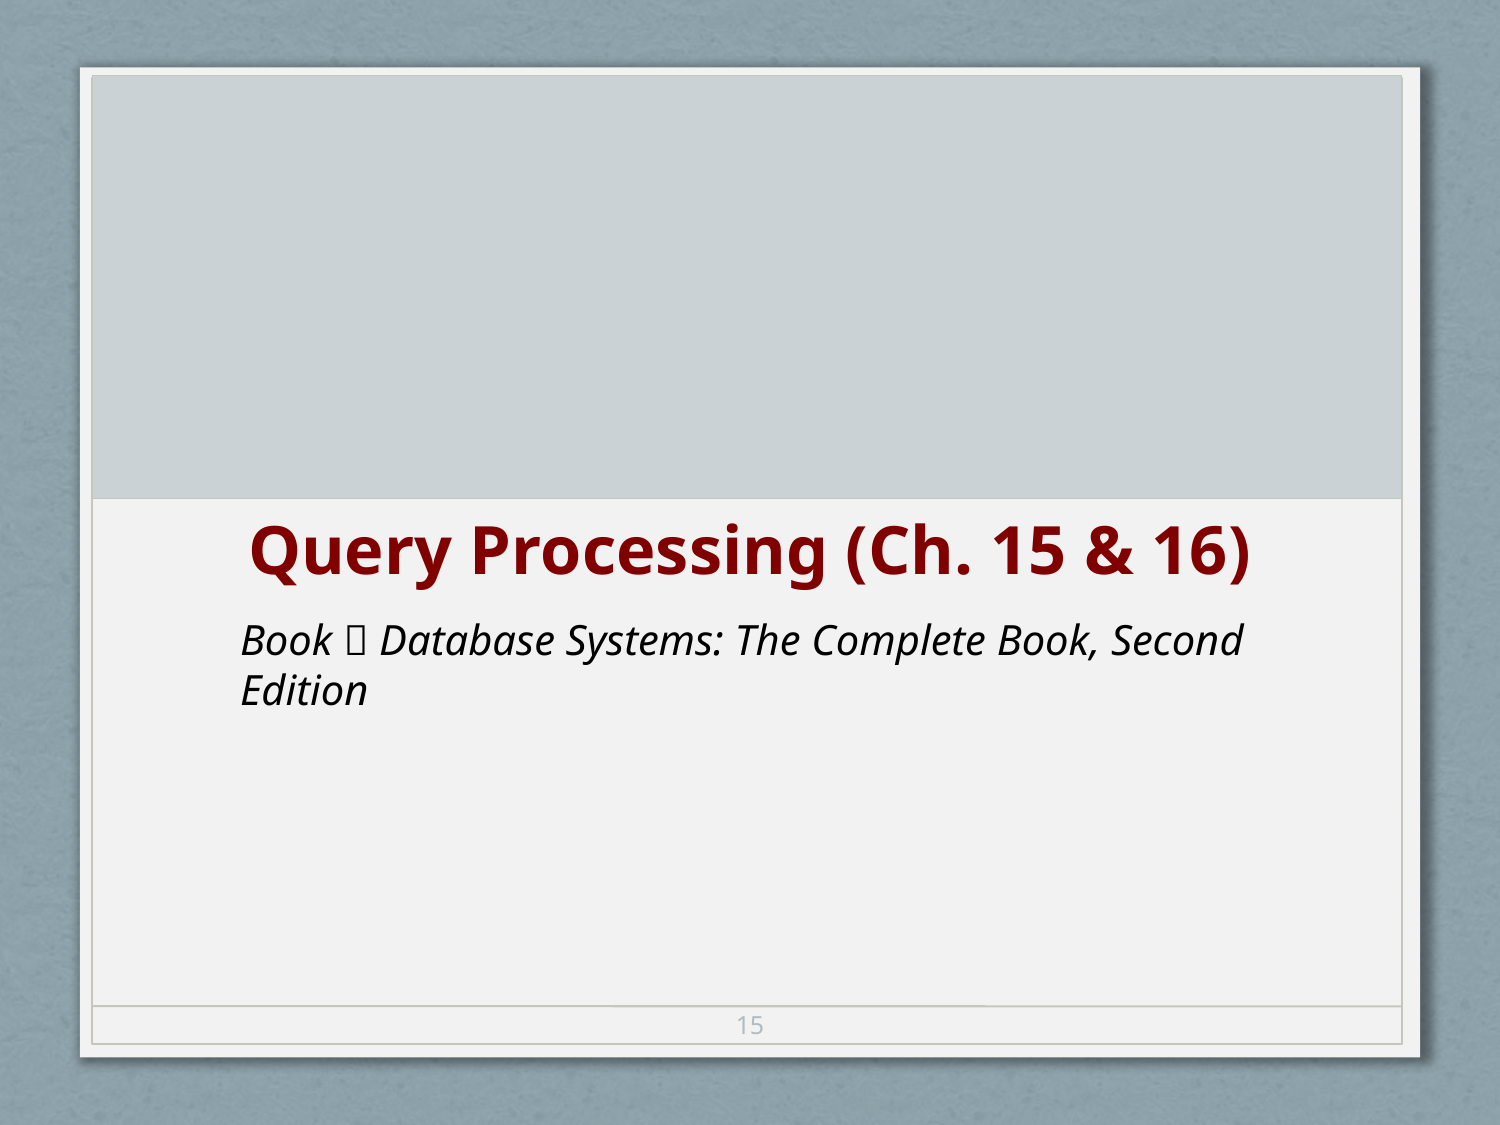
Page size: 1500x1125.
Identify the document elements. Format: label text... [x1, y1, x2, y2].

text_box Book  Database Systems: The Complete Book, Second Edition [225, 606, 1347, 722]
slide_number 15 [687, 1004, 813, 1049]
subtitle Query Processing (Ch. 15 & 16) [225, 500, 1275, 606]
